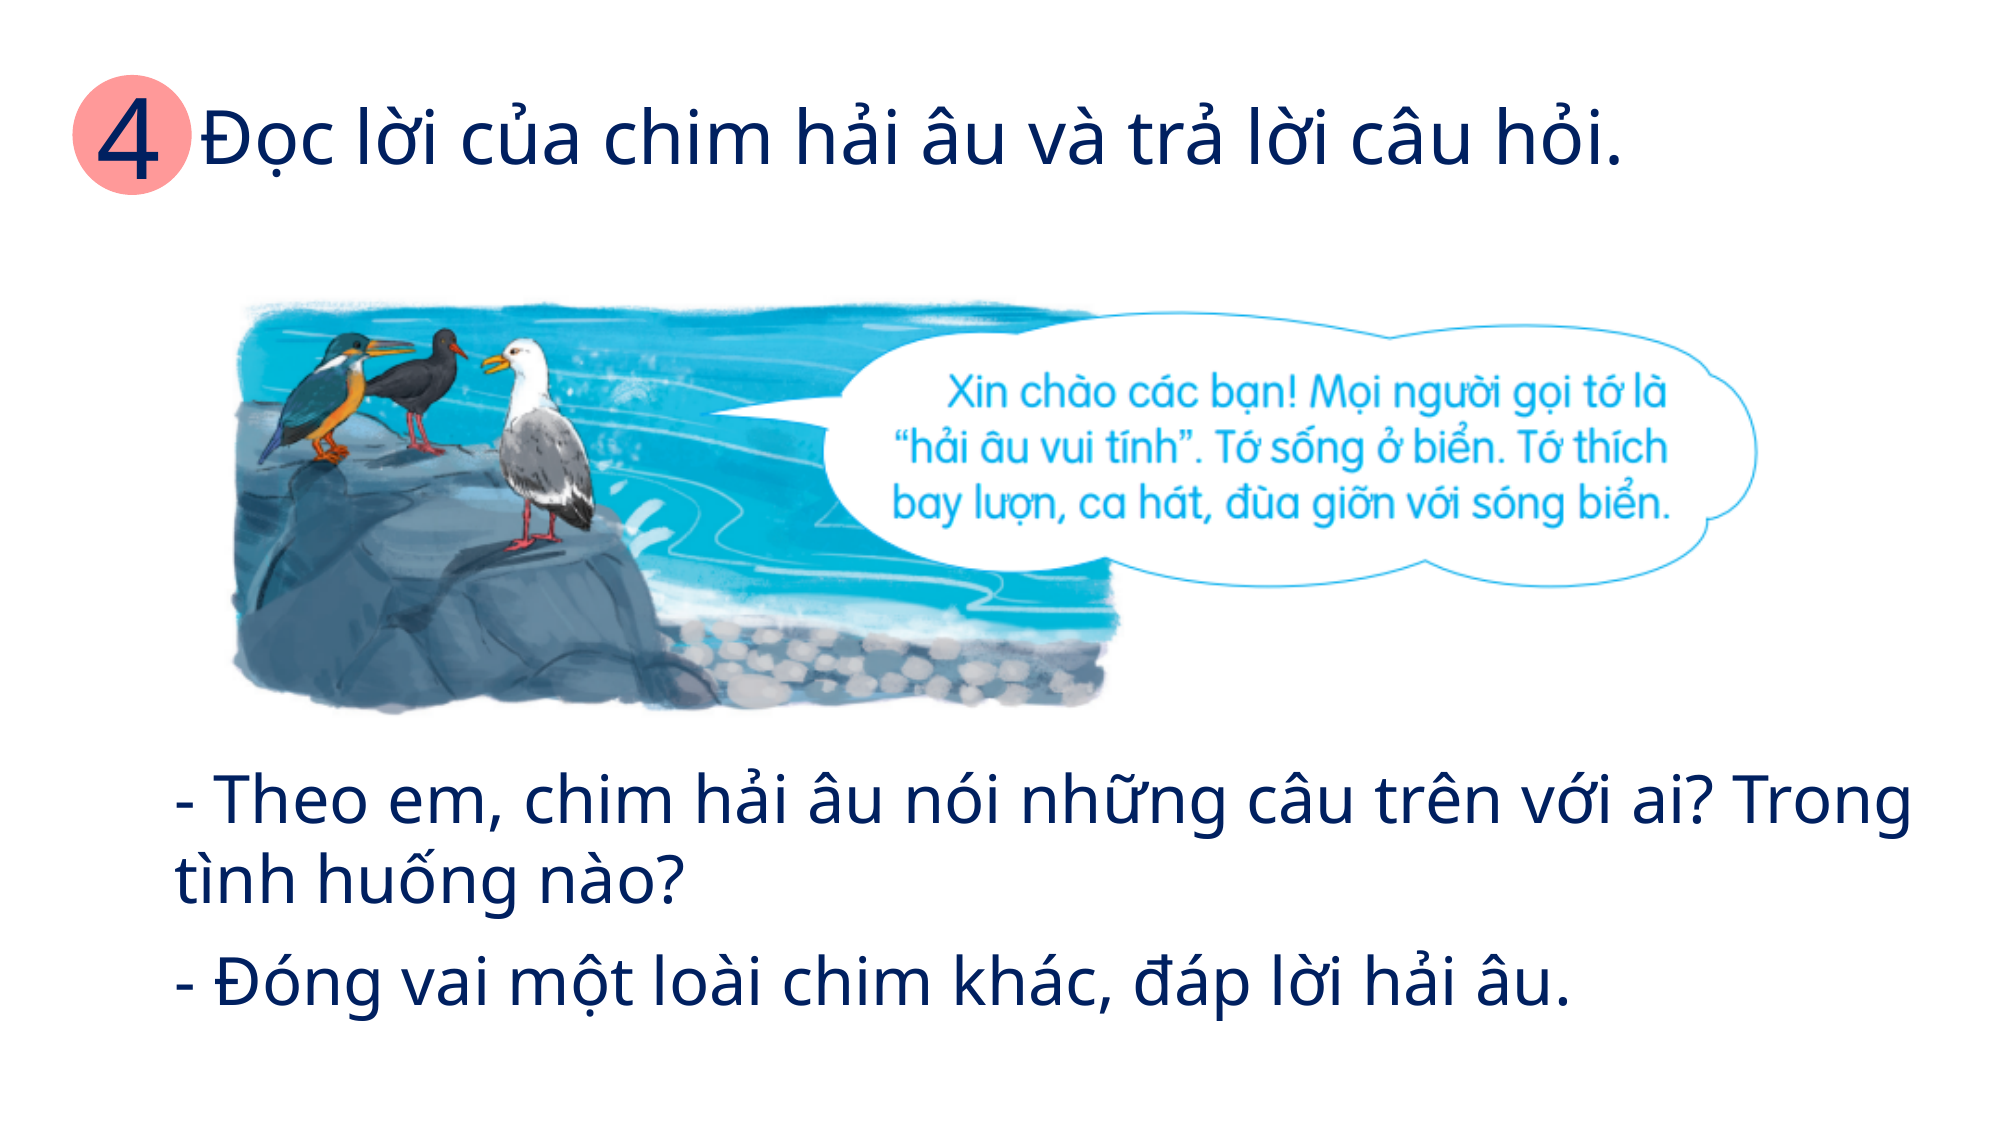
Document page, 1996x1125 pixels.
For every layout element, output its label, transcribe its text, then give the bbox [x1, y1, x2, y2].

text_box - Theo em, chim hải âu nói những câu trên với ai? Trong tình huống nào? [159, 749, 1932, 925]
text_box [72, 74, 1957, 196]
picture [201, 287, 1786, 751]
text_box - Đóng vai một loài chim khác, đáp lời hải âu. [159, 930, 1932, 1026]
